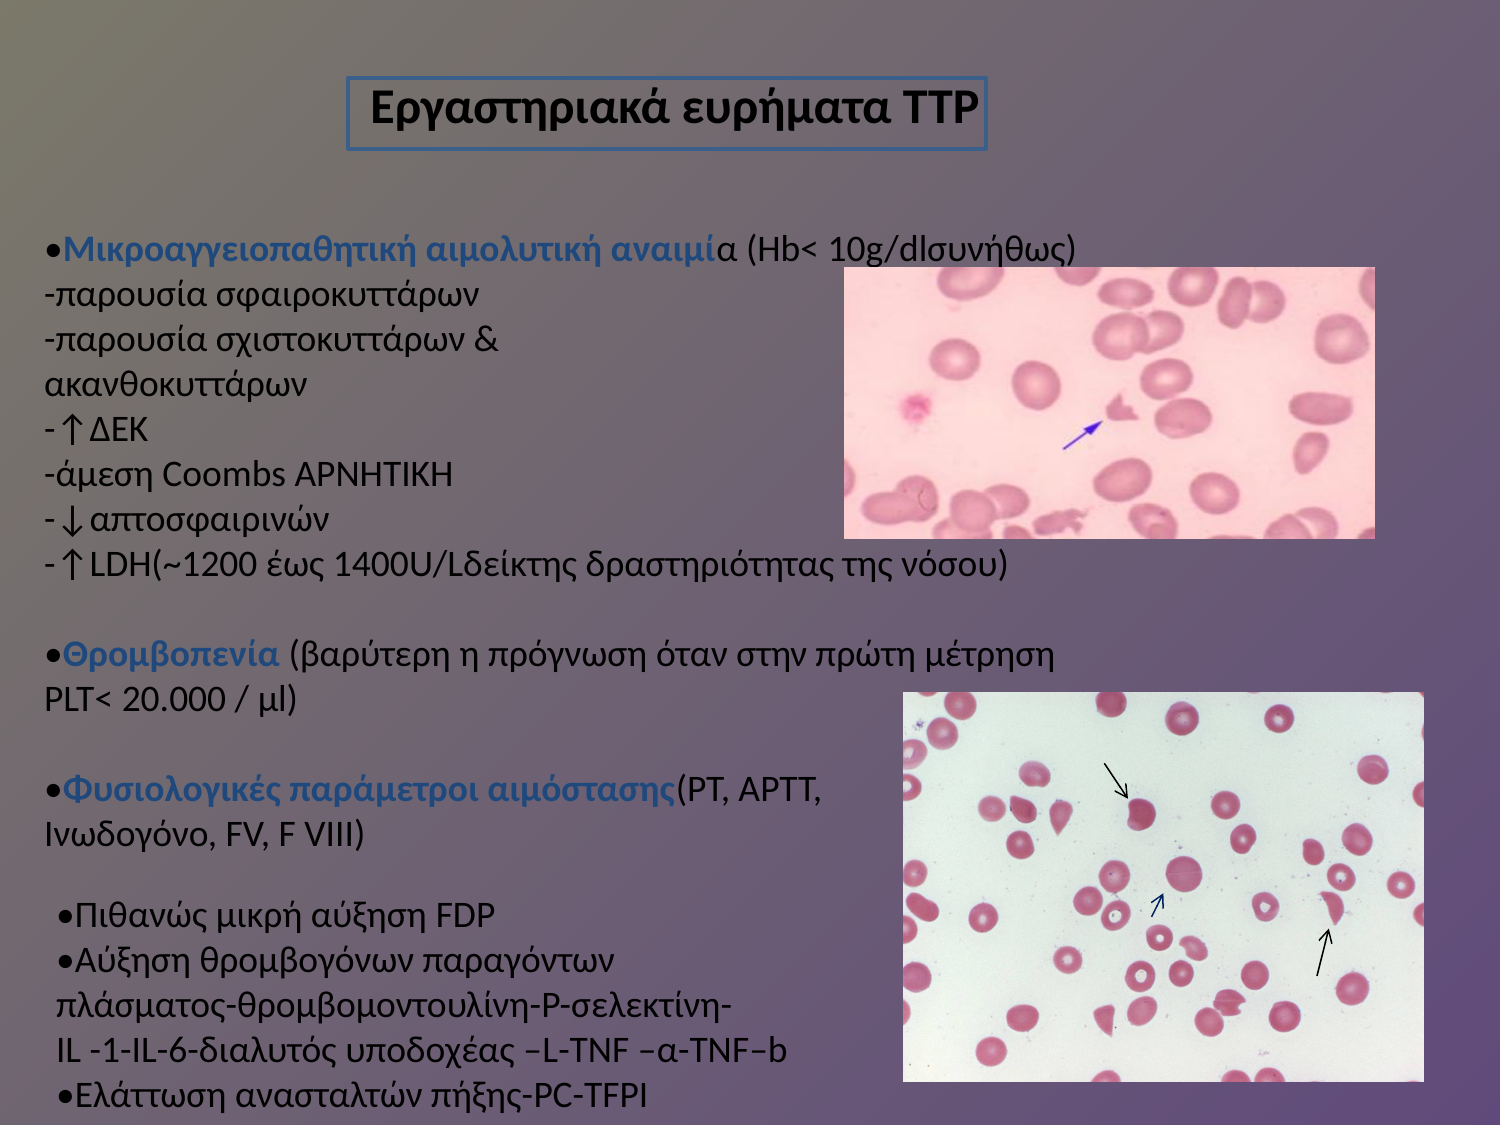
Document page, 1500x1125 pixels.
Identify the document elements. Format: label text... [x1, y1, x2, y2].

picture [844, 266, 1376, 540]
text_box [346, 76, 988, 151]
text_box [1104, 762, 1129, 799]
picture [903, 692, 1424, 1082]
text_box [1151, 892, 1164, 918]
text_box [1316, 928, 1329, 977]
text_box Εργαστηριακά ευρήματα TTP •Μικροαγγειοπαθητική αιμολυτική αναιμία (Hb< 10g/dlσυνήθως) -παρουσία σφαιροκυττάρων -παρουσία σχιστοκυττάρων & ακανθοκυττάρων -↑ΔΕΚ -άμεση Coombs ΑΡΝΗΤΙΚΗ -↓απτοσφαιρινών -↑LDH(~1200 έως 1400U/Lδείκτης δραστηριότητας της νόσου) •Θρομβοπενία (βαρύτερη η πρόγνωση όταν στην πρώτη μέτρηση PLT< 20.000 / μl) •Φυσιολογικές παράμετροι αιμόστασης(PT, APTT, Iνωδογόνο, FV, F VIII) [29, 66, 1114, 862]
text_box •Πιθανώς μικρή αύξηση FDP •Αύξηση θρομβογόνων παραγόντων πλάσματος-θρομβομοντουλίνη-P-σελεκτίνη- IL -1-IL-6-διαλυτός υποδοχέας –L-TNF –α-TNF–b •Ελάττωση ανασταλτών πήξης-PC-TFPI [41, 882, 809, 1123]
